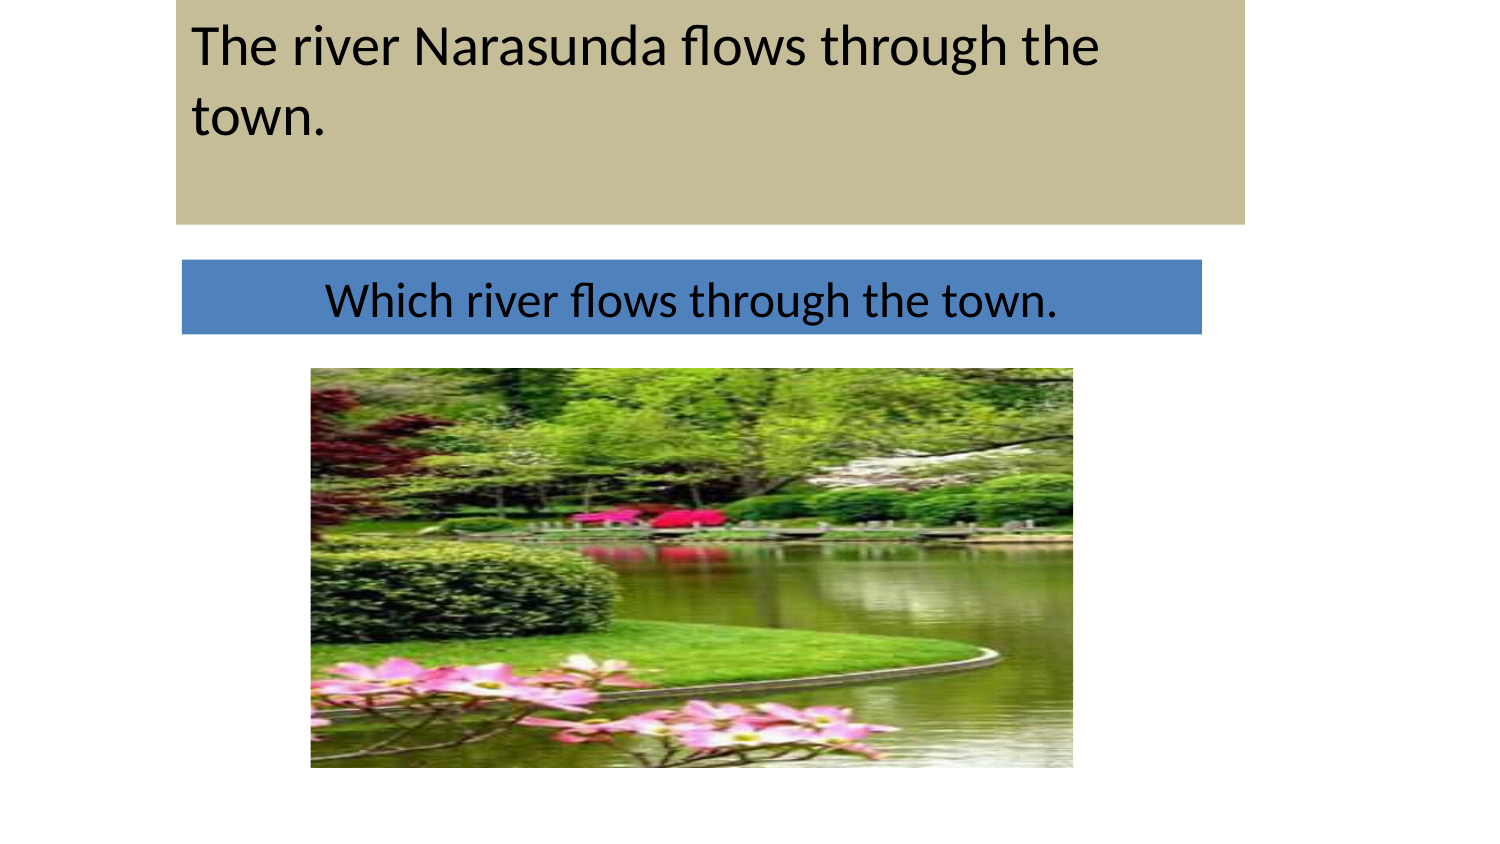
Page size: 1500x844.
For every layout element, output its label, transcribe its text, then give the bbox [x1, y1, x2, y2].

text_box The river Narasunda flows through the town. [176, 0, 1245, 225]
text_box Which river flows through the town. [181, 259, 1202, 335]
picture [310, 367, 1074, 769]
